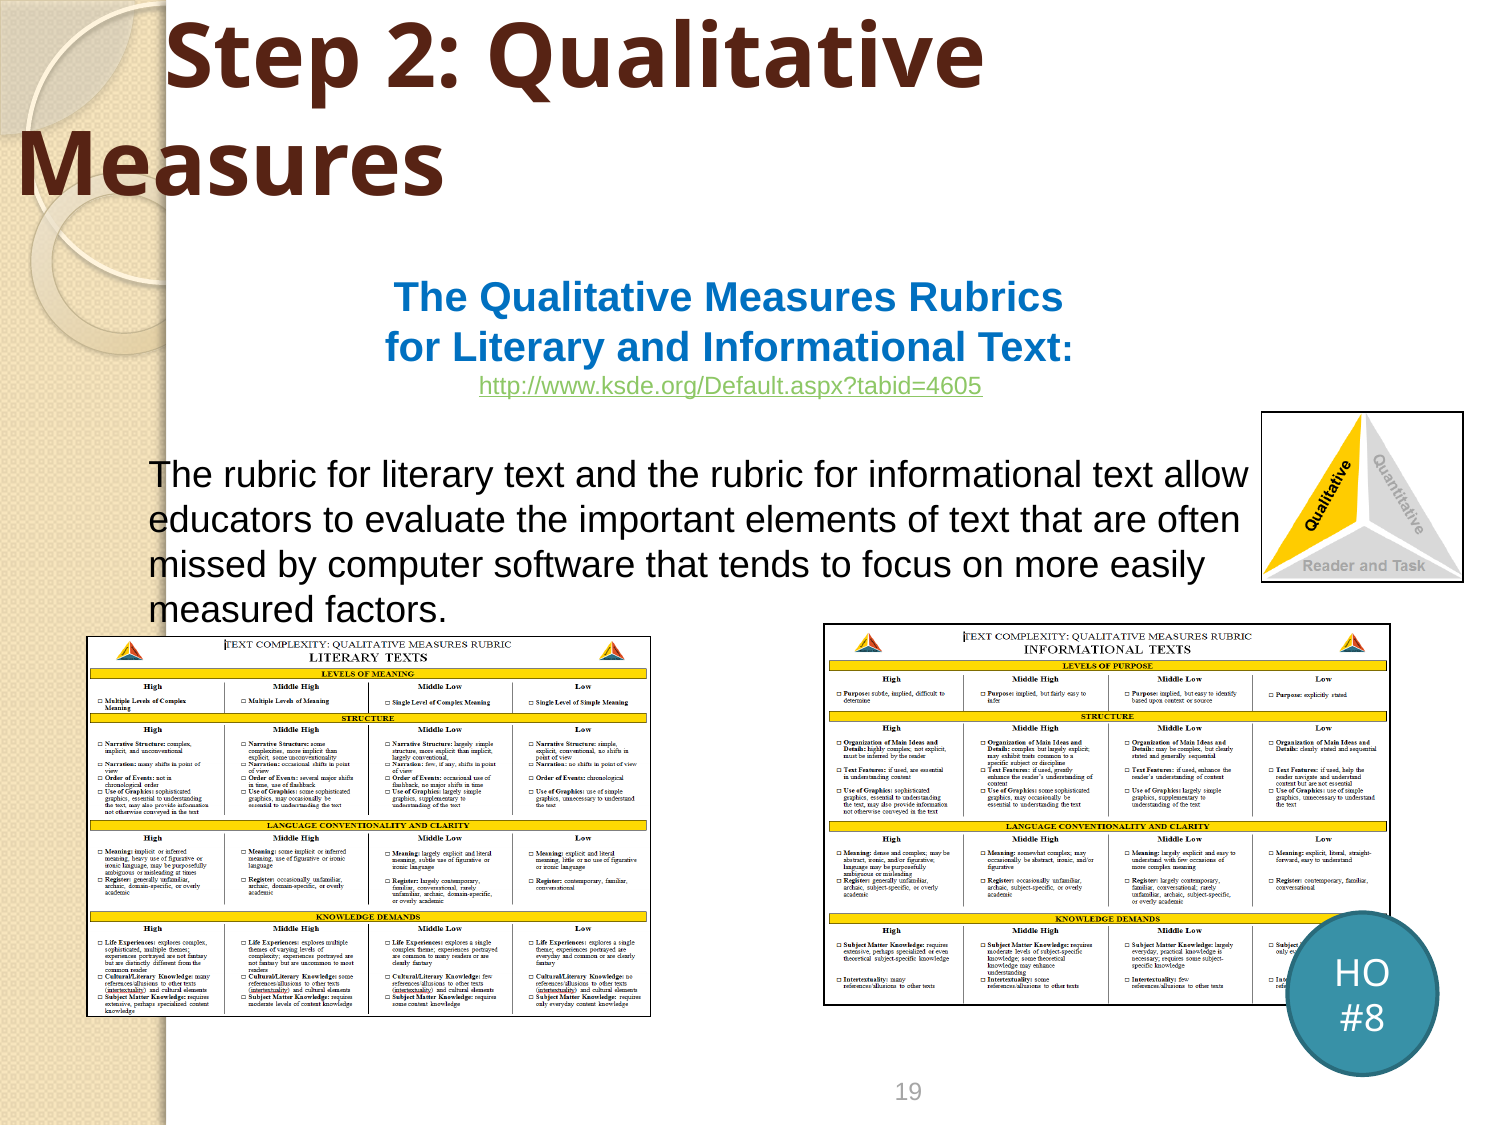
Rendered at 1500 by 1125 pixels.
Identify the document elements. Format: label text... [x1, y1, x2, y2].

text_box HO #8 [1288, 919, 1440, 1078]
picture [824, 624, 1390, 1005]
picture [1262, 412, 1463, 582]
title Step 2: Qualitative Measures [0, 0, 1425, 211]
text_box The Qualitative Measures Rubrics for Literary and Informational Text: http://www.ksde.org/Default.aspx?tabid=4605 The rubric for literary text and the rubric for informational text allow educators to evaluate the important elements of text that are often missed by computer software that tends to focus on more easily measured factors. [133, 262, 1336, 728]
picture [87, 637, 651, 1017]
slide_number 19 [587, 1034, 938, 1113]
